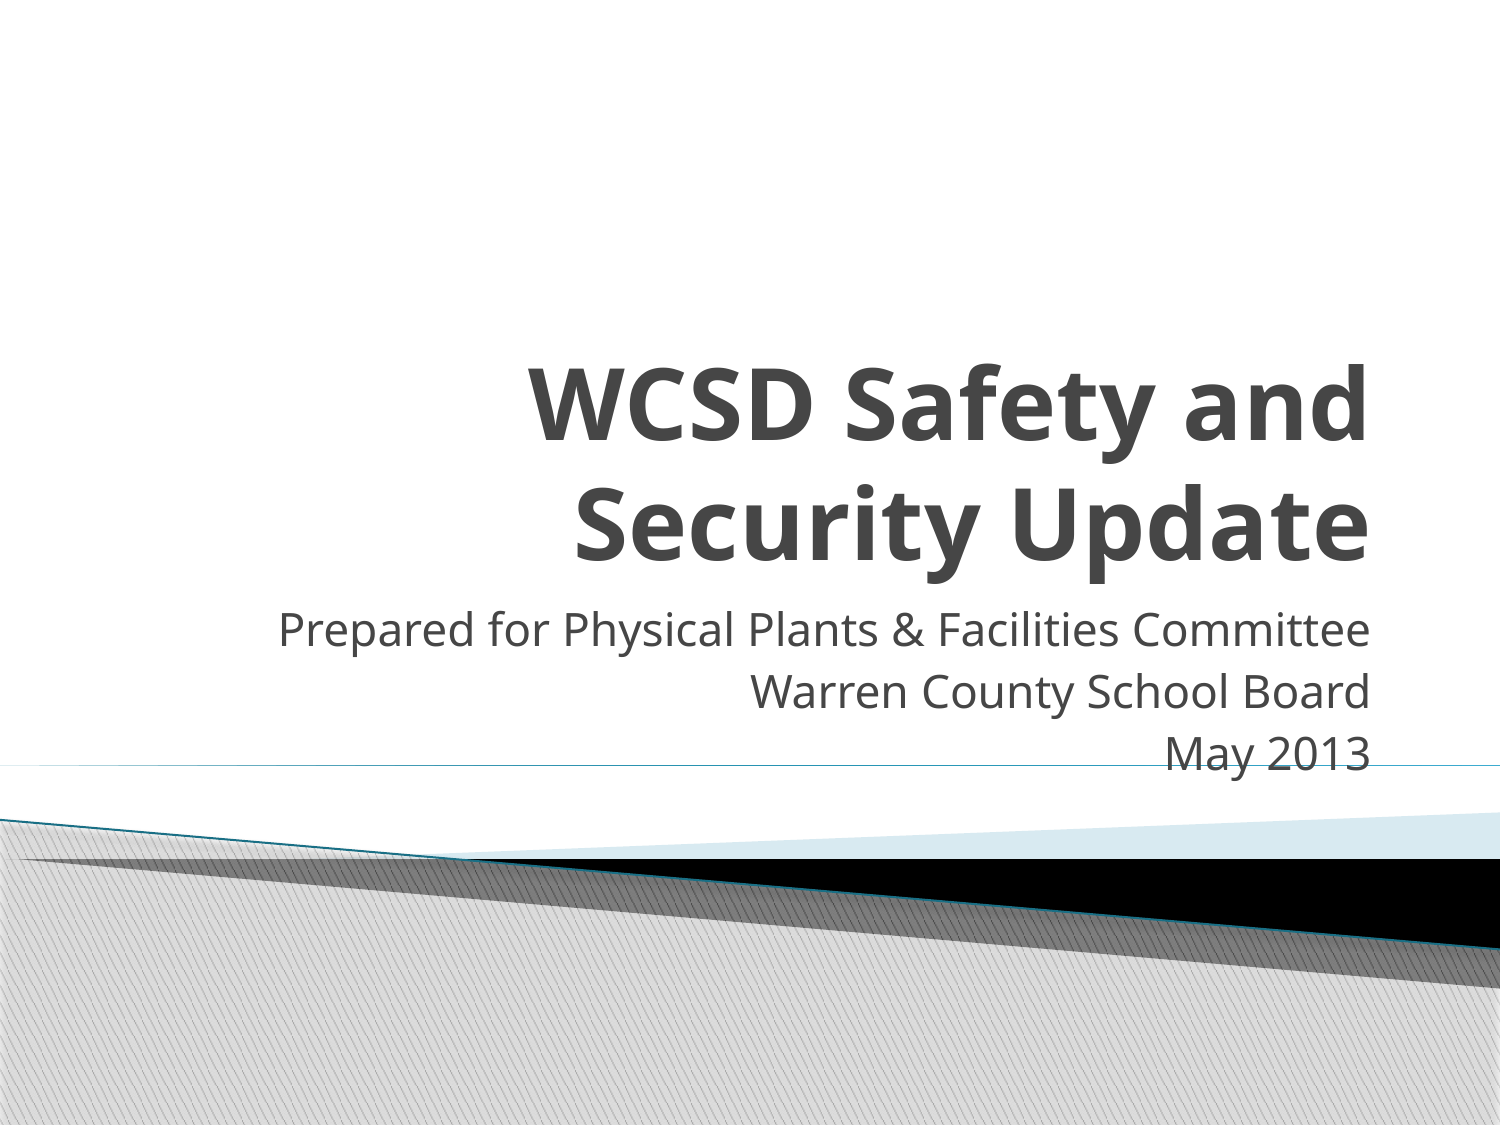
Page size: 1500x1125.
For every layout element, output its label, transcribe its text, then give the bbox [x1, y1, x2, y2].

picture [5, 859, 1500, 989]
title WCSD Safety and Security Update [112, 287, 1388, 588]
subtitle Prepared for Physical Plants & Facilities Committee Warren County School Board May 2013 [112, 592, 1388, 790]
